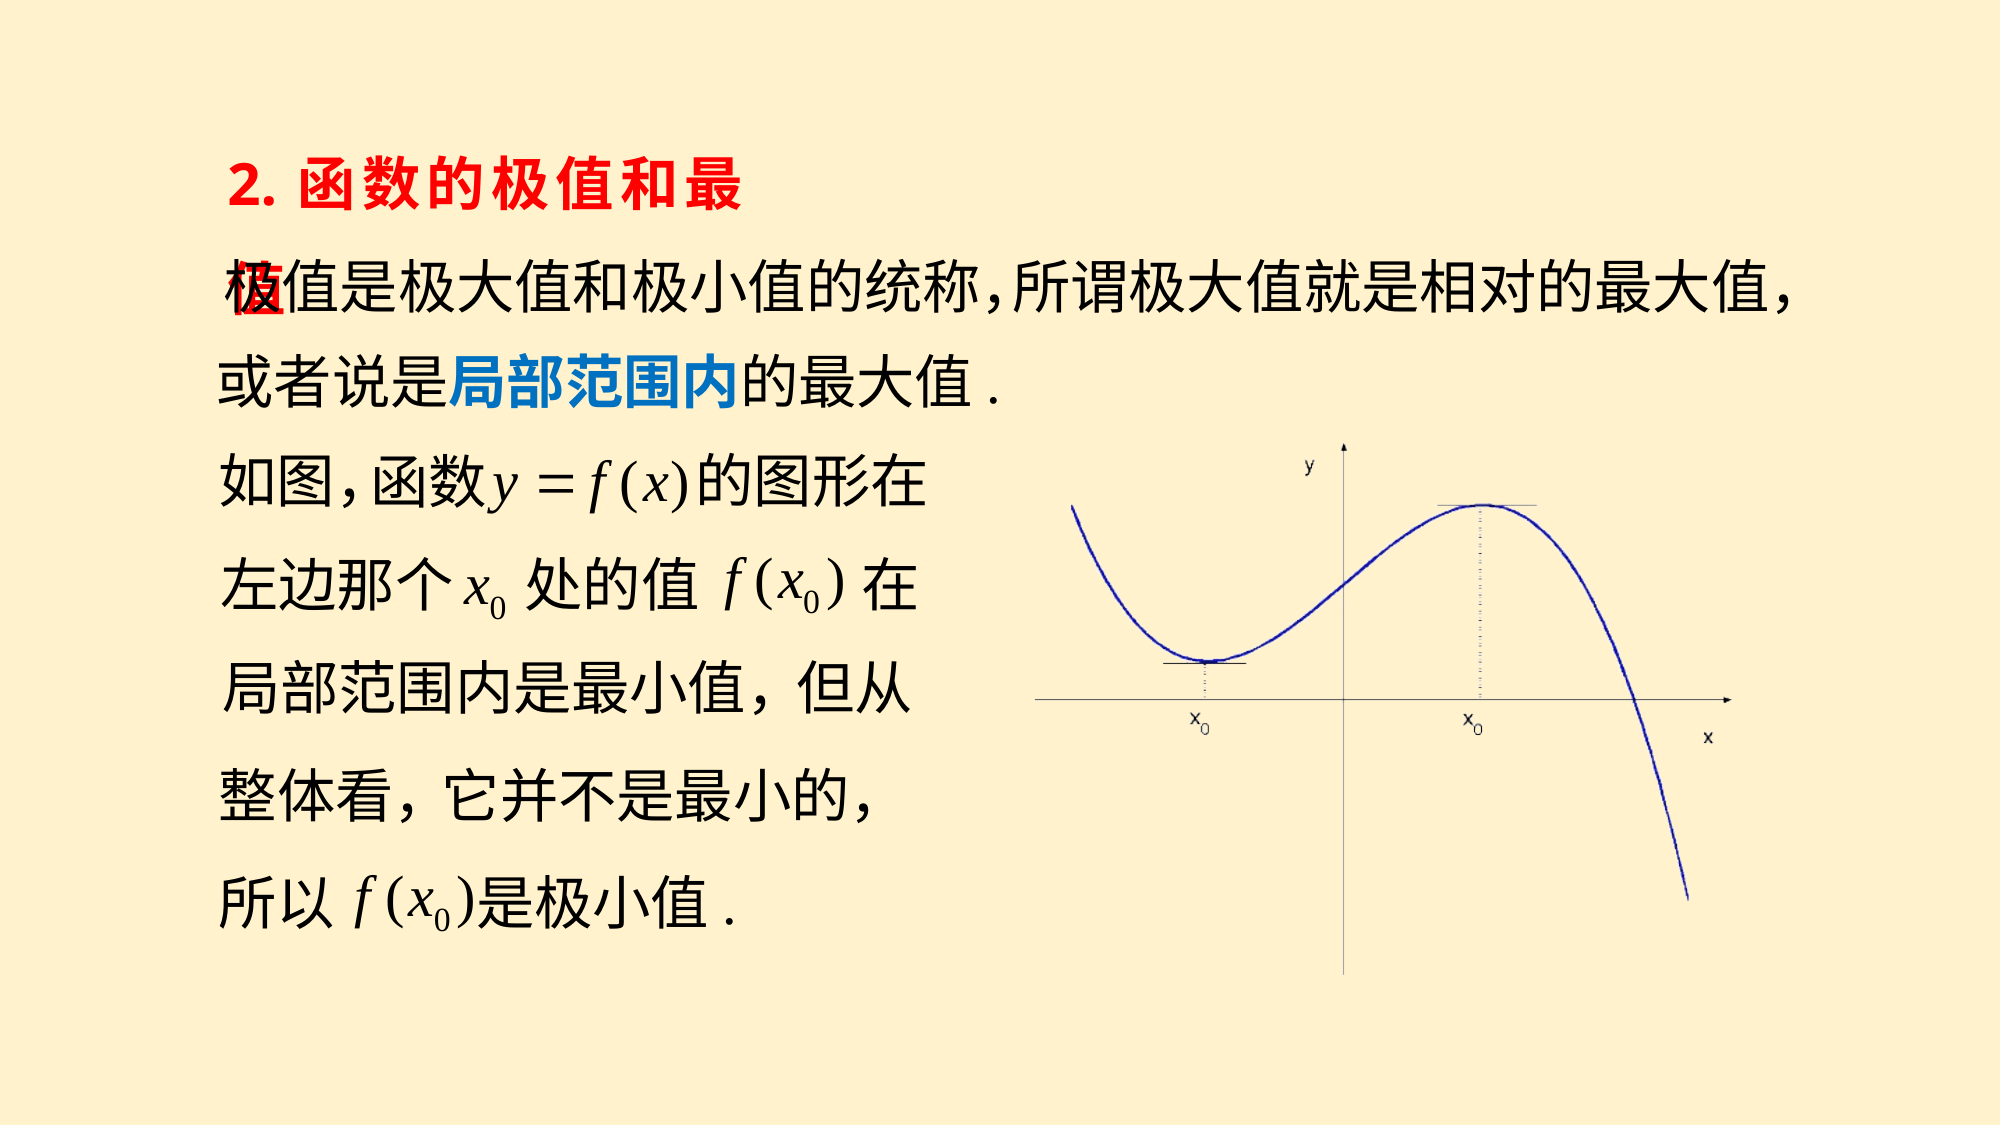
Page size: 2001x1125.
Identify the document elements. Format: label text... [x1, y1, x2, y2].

text_box 但从 [781, 643, 928, 729]
text_box 所谓极大值就是相对的最大值， [997, 242, 1843, 328]
text_box 整体看， [204, 751, 467, 837]
text_box 2.函数的极值和最值 [212, 104, 759, 225]
picture [967, 423, 1765, 998]
text_box 局部范围内是最小值， [207, 643, 781, 729]
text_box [203, 858, 748, 945]
text_box 极值是极大值和极小值的统称， [208, 242, 997, 328]
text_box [203, 540, 936, 627]
text_box 如图， [203, 437, 355, 522]
text_box 它并不是最小的， [427, 752, 923, 837]
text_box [355, 436, 946, 524]
text_box 或者说是局部范围内的最大值. [200, 338, 1017, 423]
